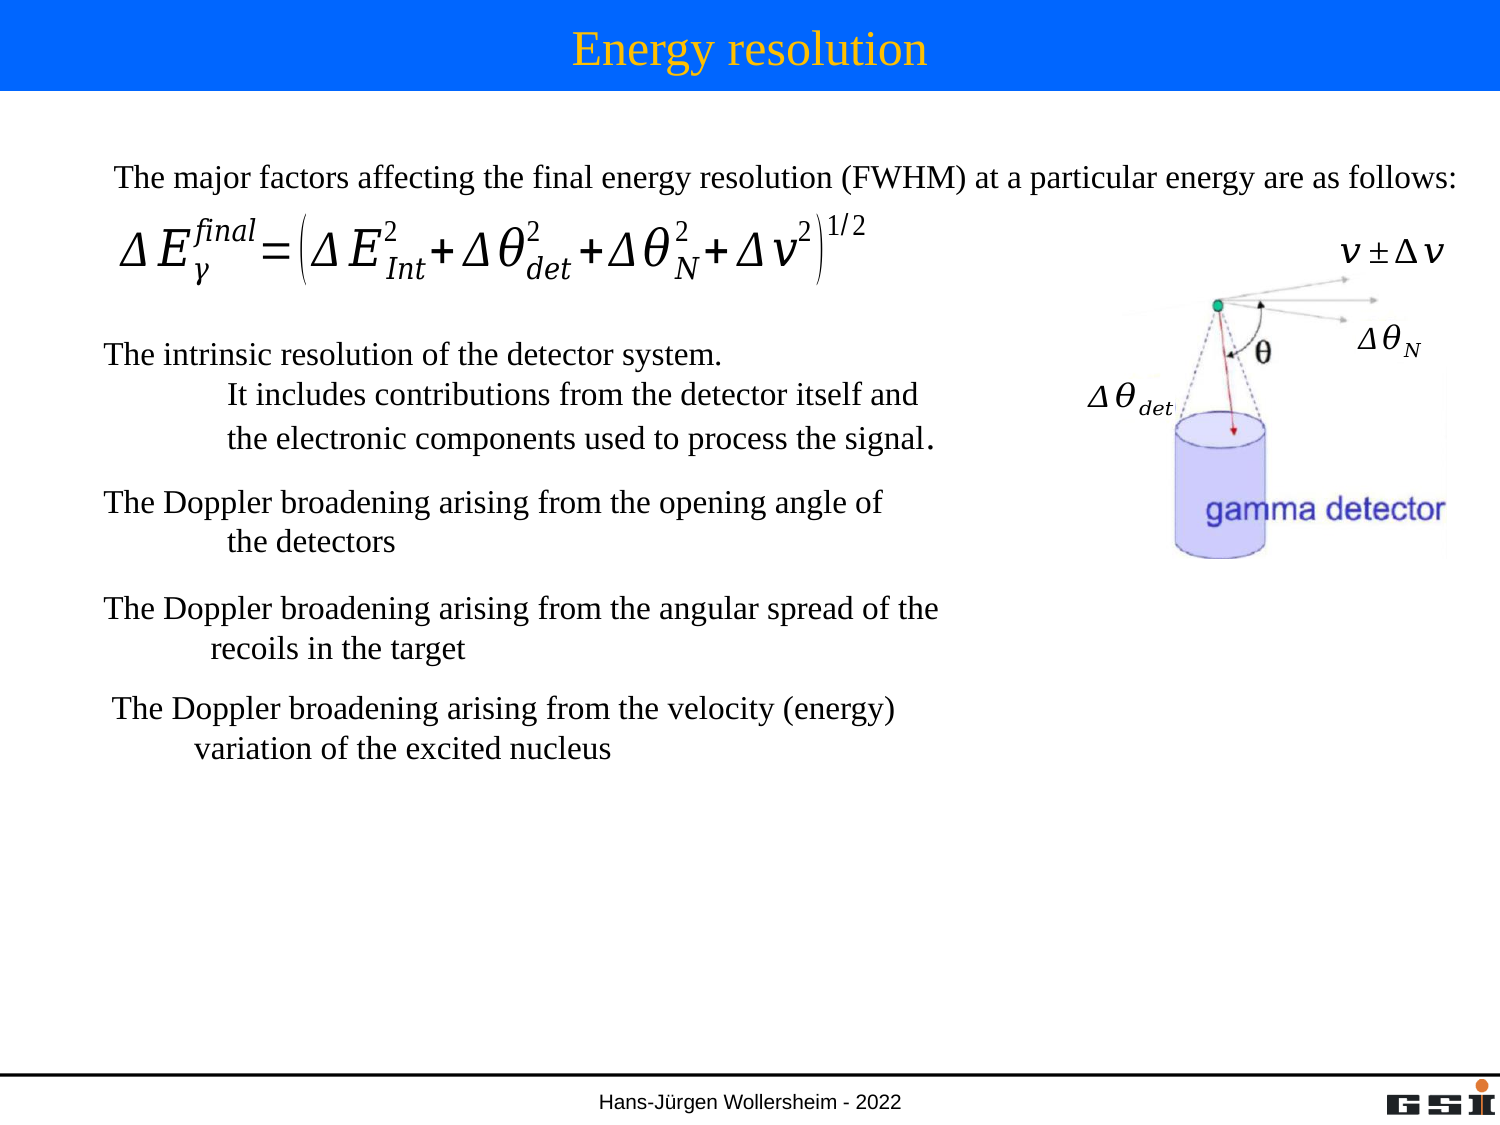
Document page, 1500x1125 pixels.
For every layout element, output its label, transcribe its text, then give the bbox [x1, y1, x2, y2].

text_box The major factors affecting the final energy resolution (FWHM) at a particular energy are as follows: [98, 147, 1475, 203]
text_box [1086, 231, 1448, 559]
picture [1387, 1079, 1495, 1115]
title Energy resolution [0, 0, 1500, 91]
